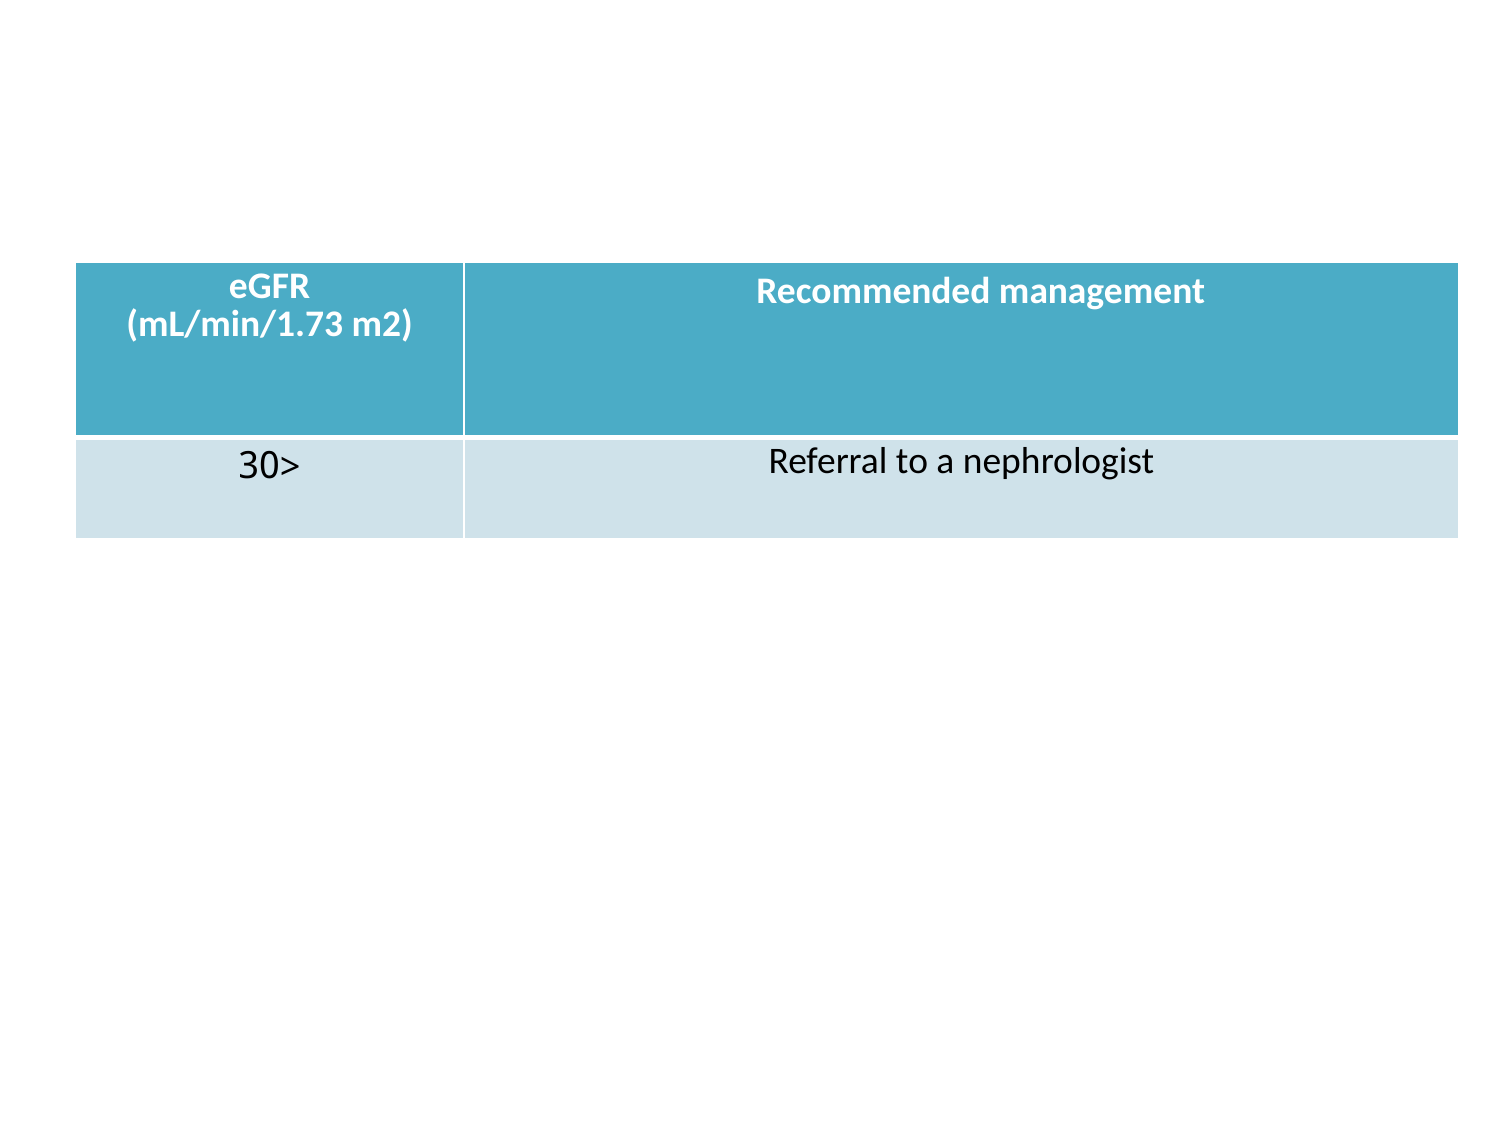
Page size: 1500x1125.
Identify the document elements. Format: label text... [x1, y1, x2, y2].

table_cell Referral to a nephrologist [465, 440, 1458, 538]
table_cell <30 [76, 440, 463, 538]
table_header Recommended management [465, 263, 1458, 435]
table_header eGFR (mL/min/1.73 m2) [76, 263, 463, 435]
